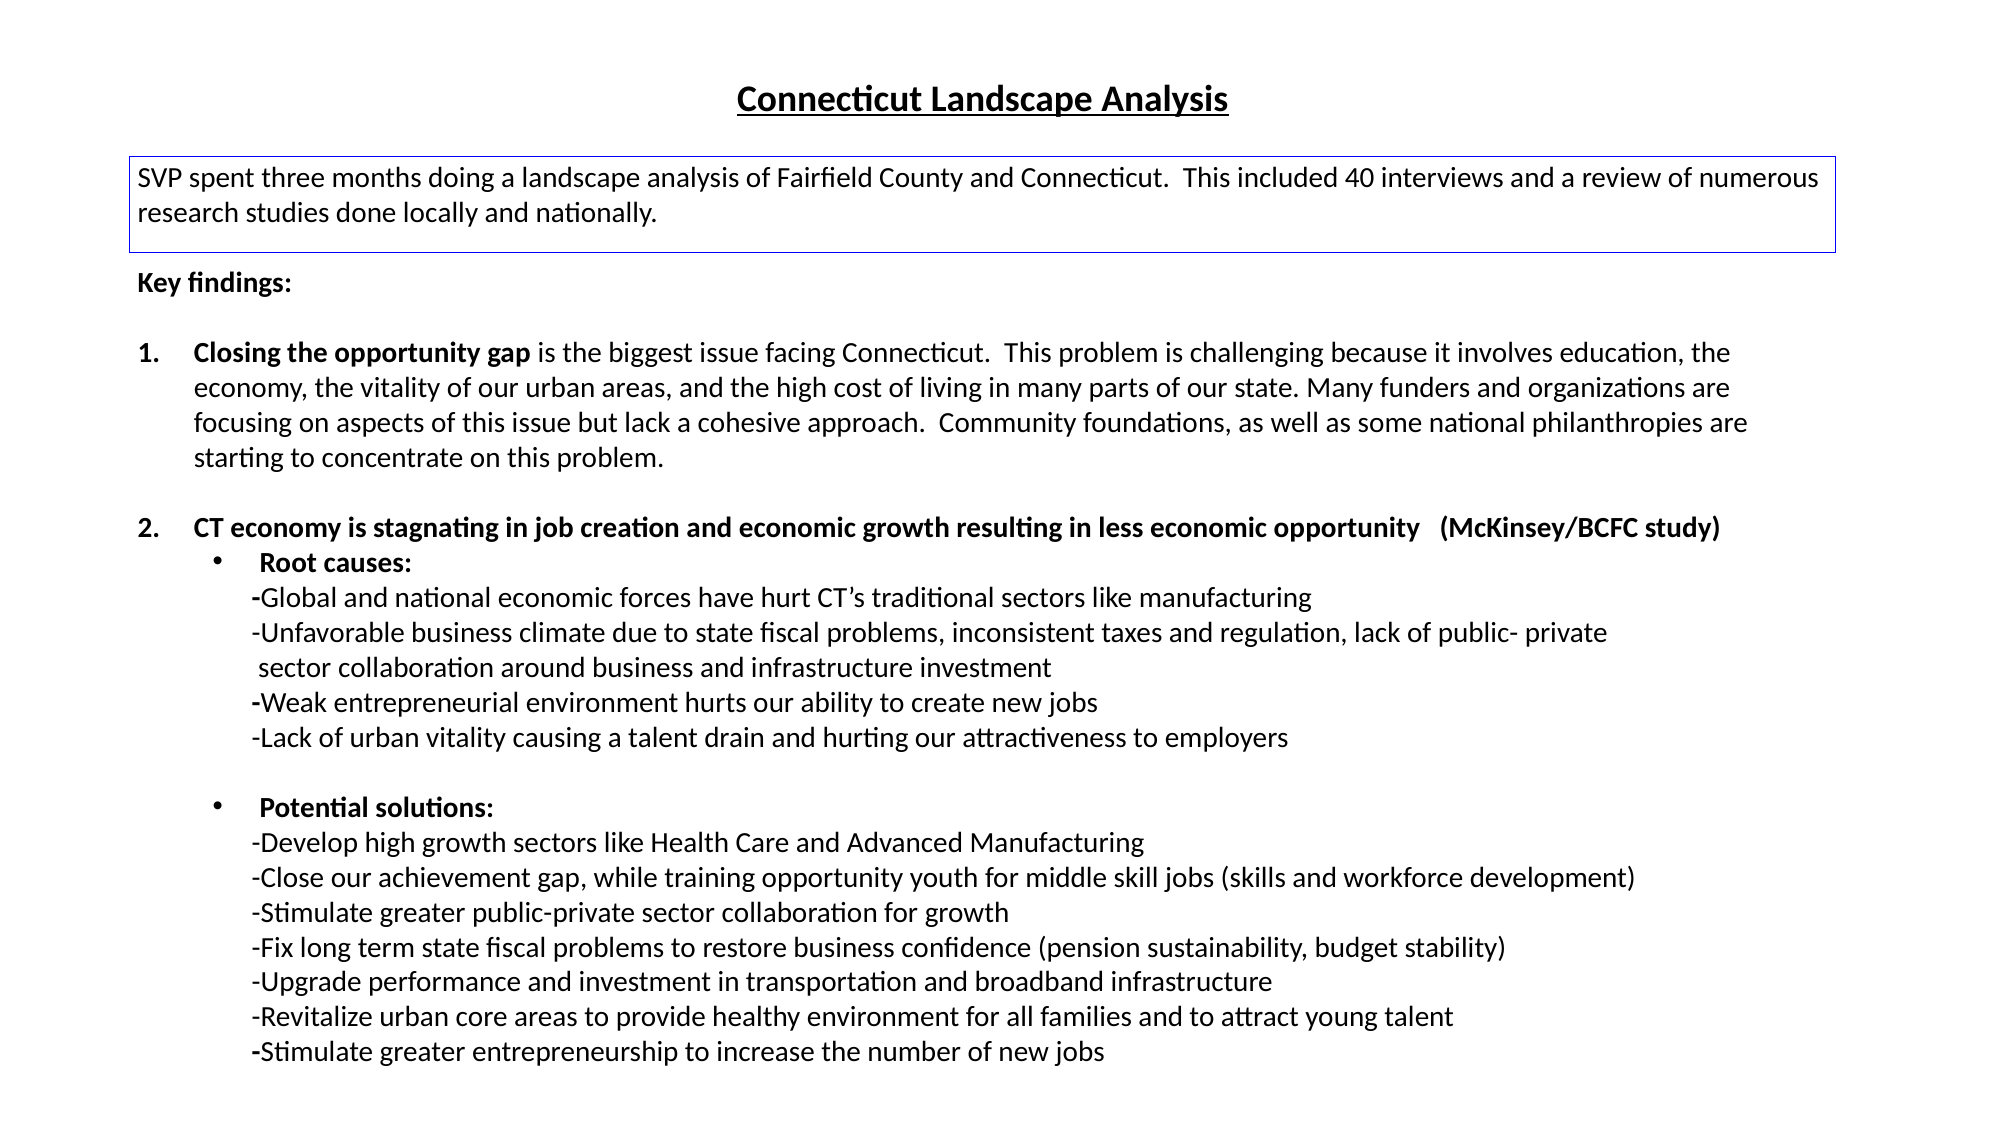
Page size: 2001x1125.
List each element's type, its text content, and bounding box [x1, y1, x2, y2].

text_box [129, 156, 1836, 253]
text_box Connecticut Landscape Analysis SVP spent three months doing a landscape analysis of Fairfield County and Connecticut. This included 40 interviews and a review of numerous research studies done locally and nationally. Key findings: Closing the opportunity gap is the biggest issue facing Connecticut. This problem is challenging because it involves education, the economy, the vitality of our urban areas, and the high cost of living in many parts of our state. Many funders and organizations are focusing on aspects of this issue but lack a cohesive approach. Community foundations, as well as some national philanthropies are starting to concentrate on this problem. CT economy is stagnating in job creation and economic growth resulting in less economic opportunity (McKinsey/BCFC study) Root causes: -Global and national economic forces have hurt CT’s traditional sectors like manufacturing -Unfavorable business climate due to state fiscal problems, inconsistent taxes and regulation, lack of public- private sector collaboration around business and infrastructure investment -Weak entrepreneurial environment hurts our ability to create new jobs -Lack of urban vitality causing a talent drain and hurting our attractiveness to employers Potential solutions: -Develop high growth sectors like Health Care and Advanced Manufacturing -Close our achievement gap, while training opportunity youth for middle skill jobs (skills and workforce development) -Stimulate greater public-private sector collaboration for growth -Fix long term state fiscal problems to restore business confidence (pension sustainability, budget stability) -Upgrade performance and investment in transportation and broadband infrastructure -Revitalize urban core areas to provide healthy environment for all families and to attract young talent -Stimulate greater entrepreneurship to increase the number of new jobs [122, 0, 1844, 1075]
